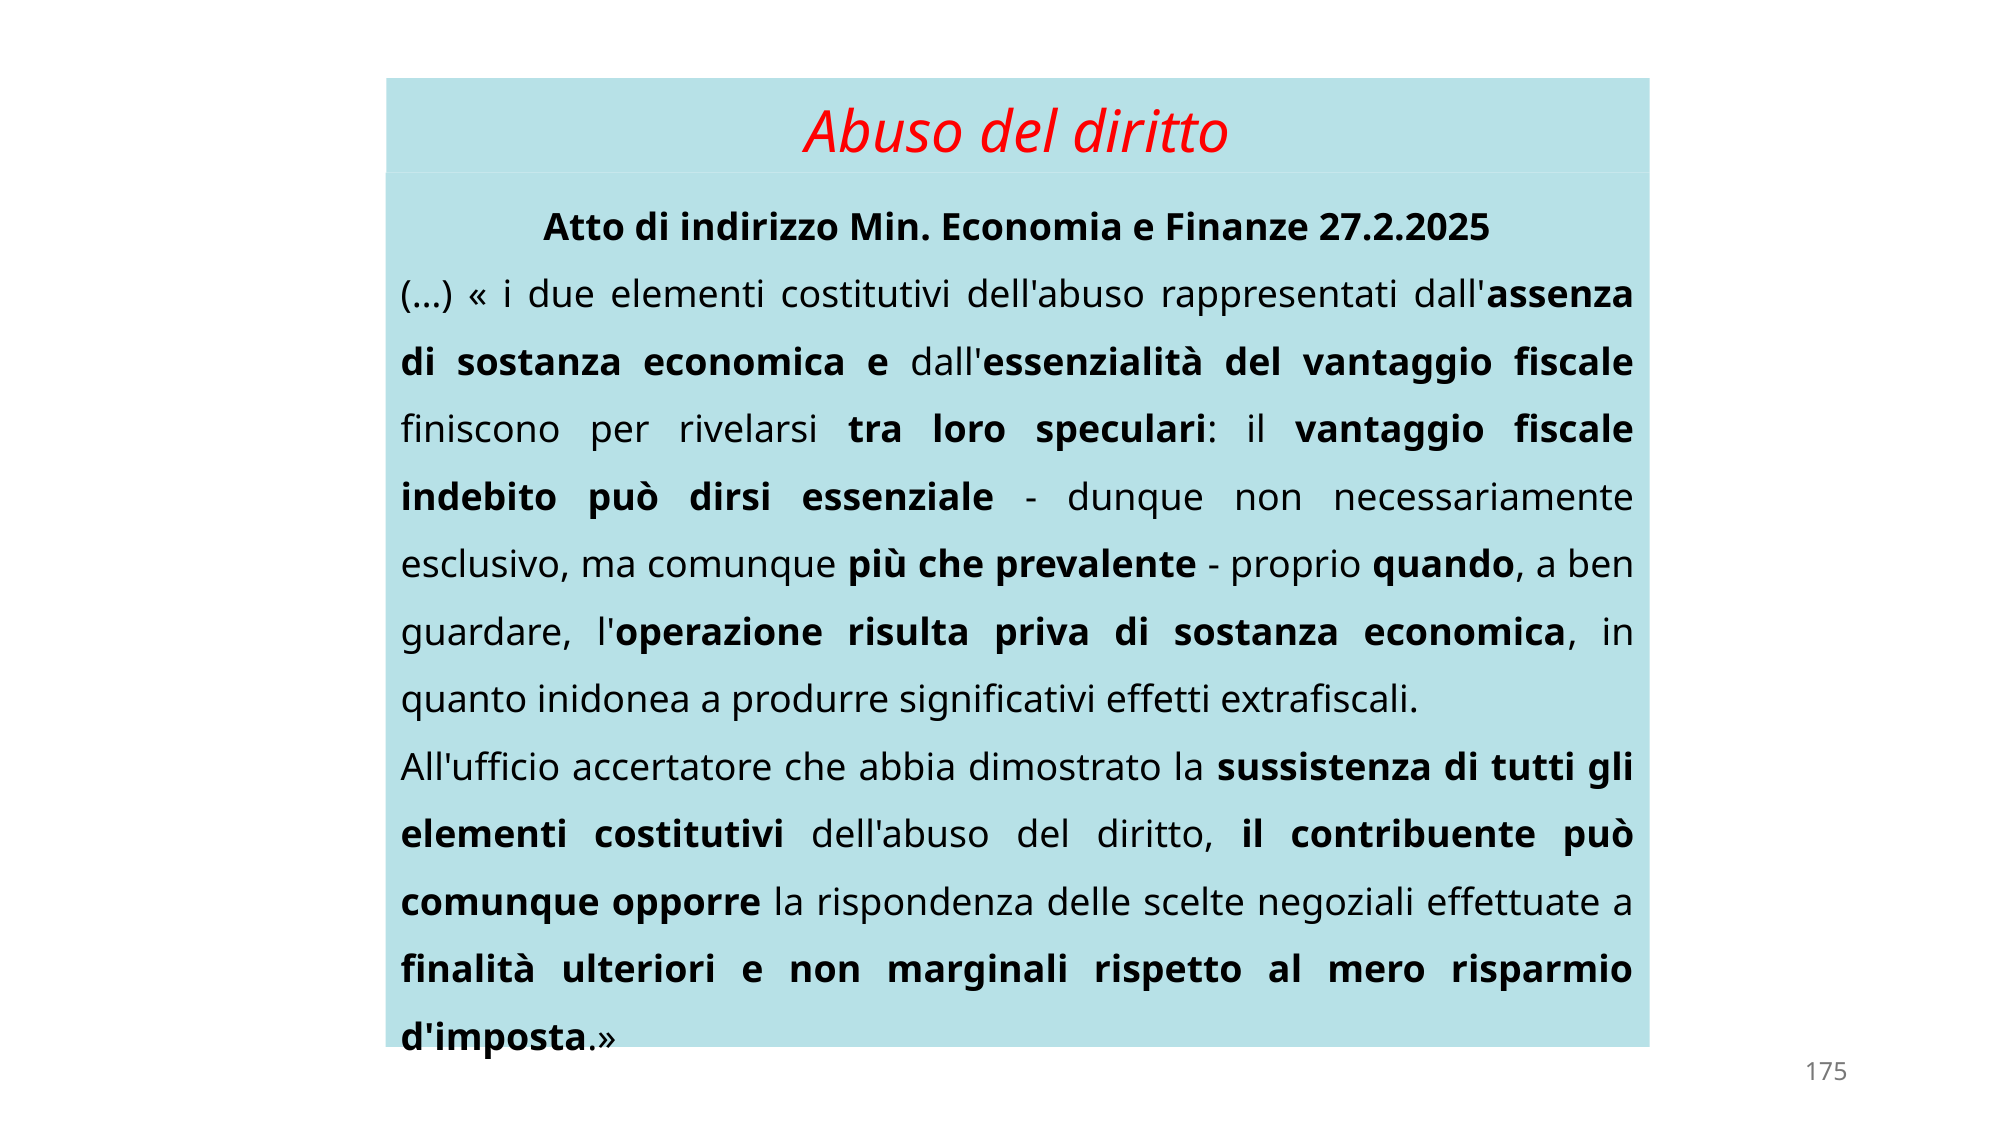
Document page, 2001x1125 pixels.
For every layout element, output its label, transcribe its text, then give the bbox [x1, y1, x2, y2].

title Abuso del diritto [386, 78, 1650, 172]
slide_number 175 [1412, 1042, 1863, 1103]
subtitle Atto di indirizzo Min. Economia e Finanze 27.2.2025 (…) « i due elementi costitutivi dell'abuso rappresentati dall'assenza di sostanza economica e dall'essenzialità del vantaggio fiscale finiscono per rivelarsi tra loro speculari: il vantaggio fiscale indebito può dirsi essenziale - dunque non necessariamente esclusivo, ma comunque più che prevalente - proprio quando, a ben guardare, l'operazione risulta priva di sostanza economica, in quanto inidonea a produrre significativi effetti extrafiscali. All'ufficio accertatore che abbia dimostrato la sussistenza di tutti gli elementi costitutivi dell'abuso del diritto, il contribuente può comunque opporre la rispondenza delle scelte negoziali effettuate a finalità ulteriori e non marginali rispetto al mero risparmio d'imposta.» [385, 172, 1650, 1047]
